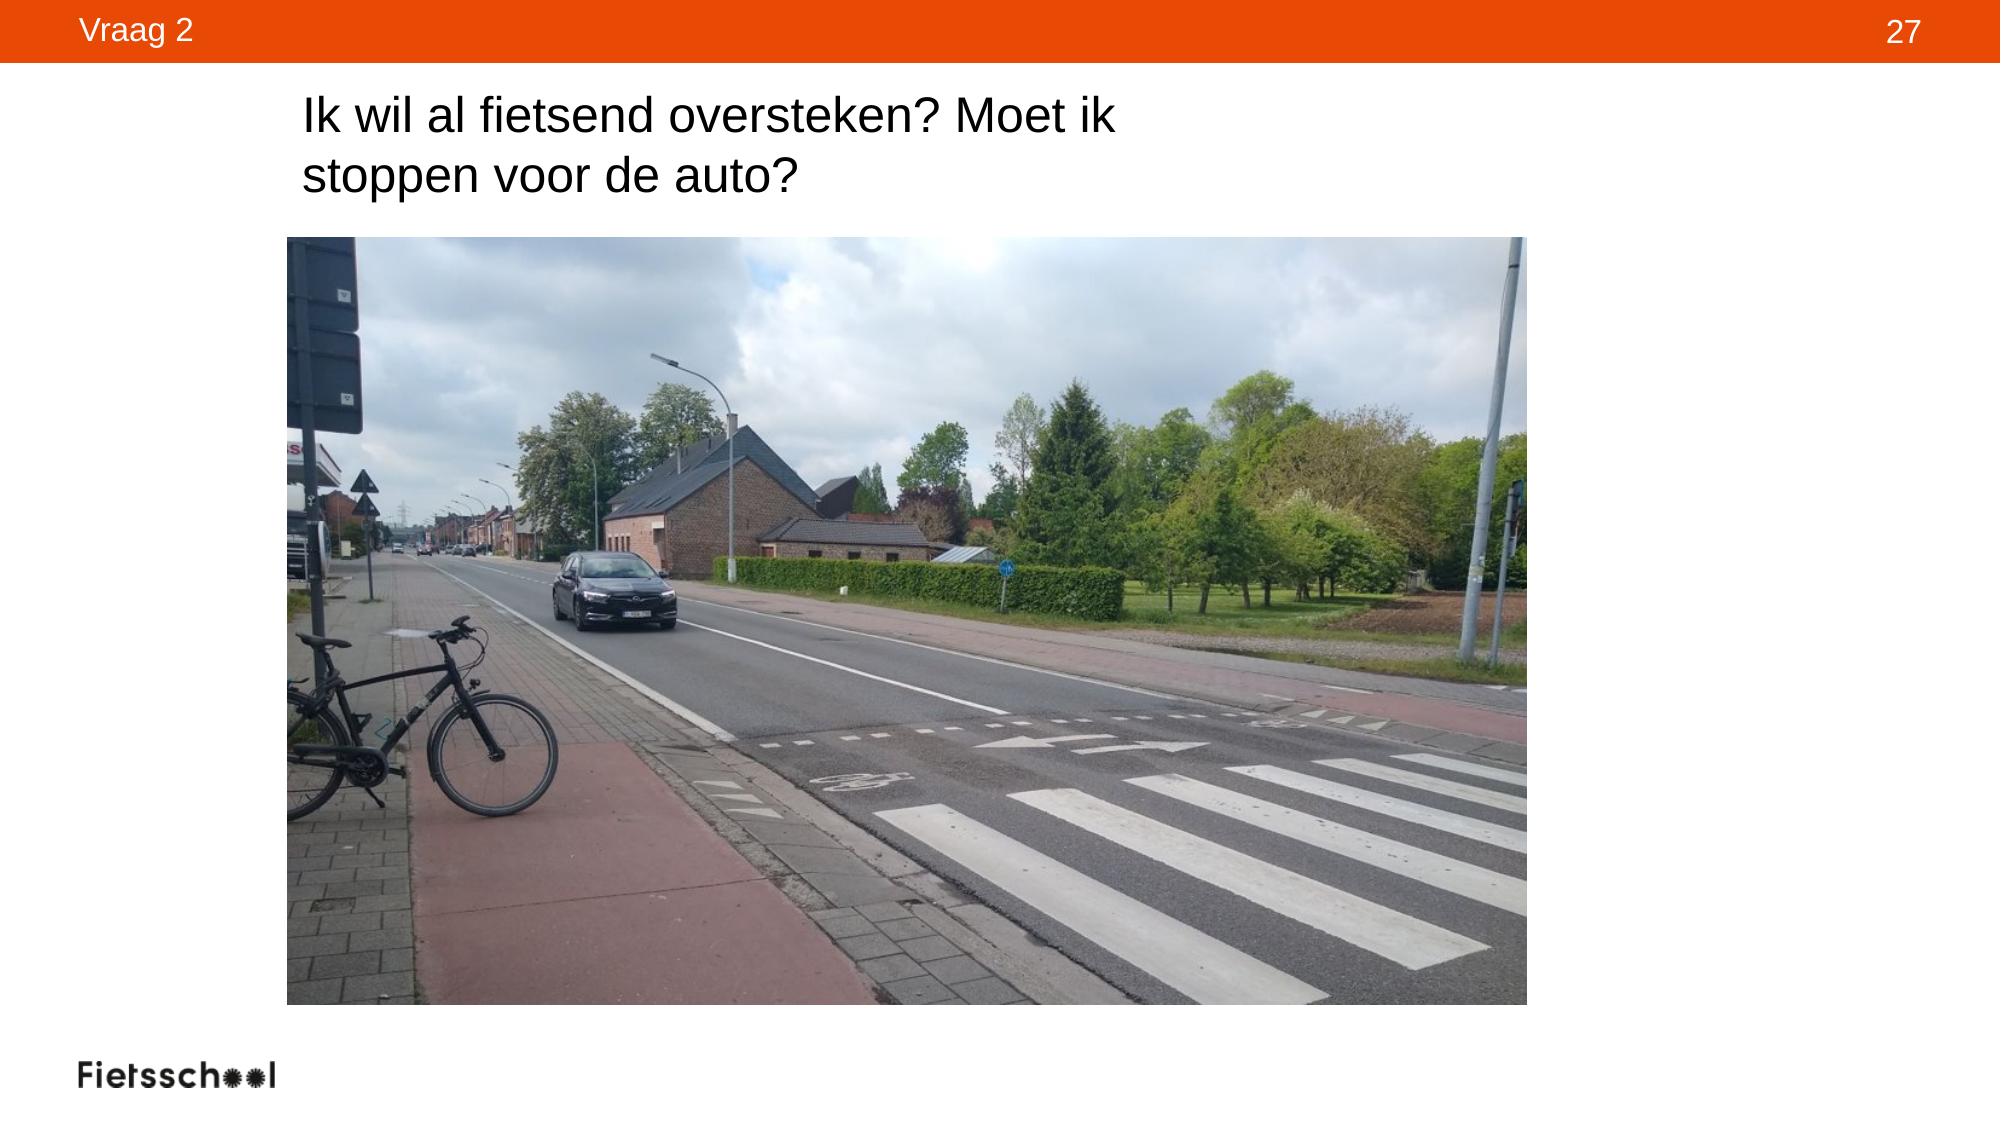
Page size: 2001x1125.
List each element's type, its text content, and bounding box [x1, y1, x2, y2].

picture [78, 1061, 275, 1088]
text_box Ik wil al fietsend oversteken? Moet ik stoppen voor de auto? [287, 74, 1288, 210]
text_box 27 [1883, 8, 1925, 51]
picture [287, 237, 1527, 1005]
text_box Vraag 2 [76, 6, 197, 49]
